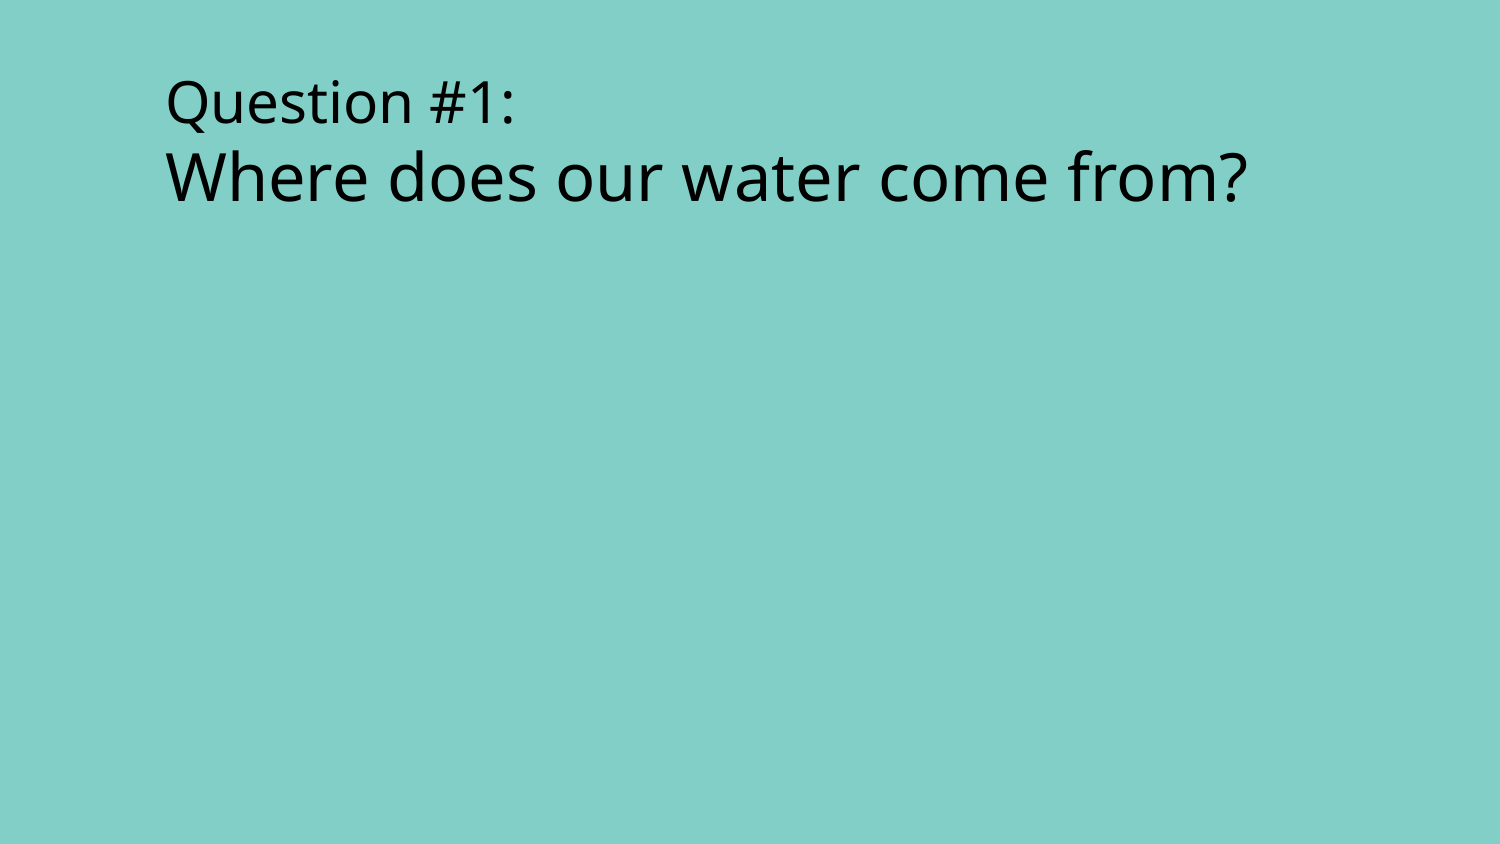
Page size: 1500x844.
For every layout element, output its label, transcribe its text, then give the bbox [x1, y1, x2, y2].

text_box Question #1: Where does our water come from? [149, 49, 1350, 216]
